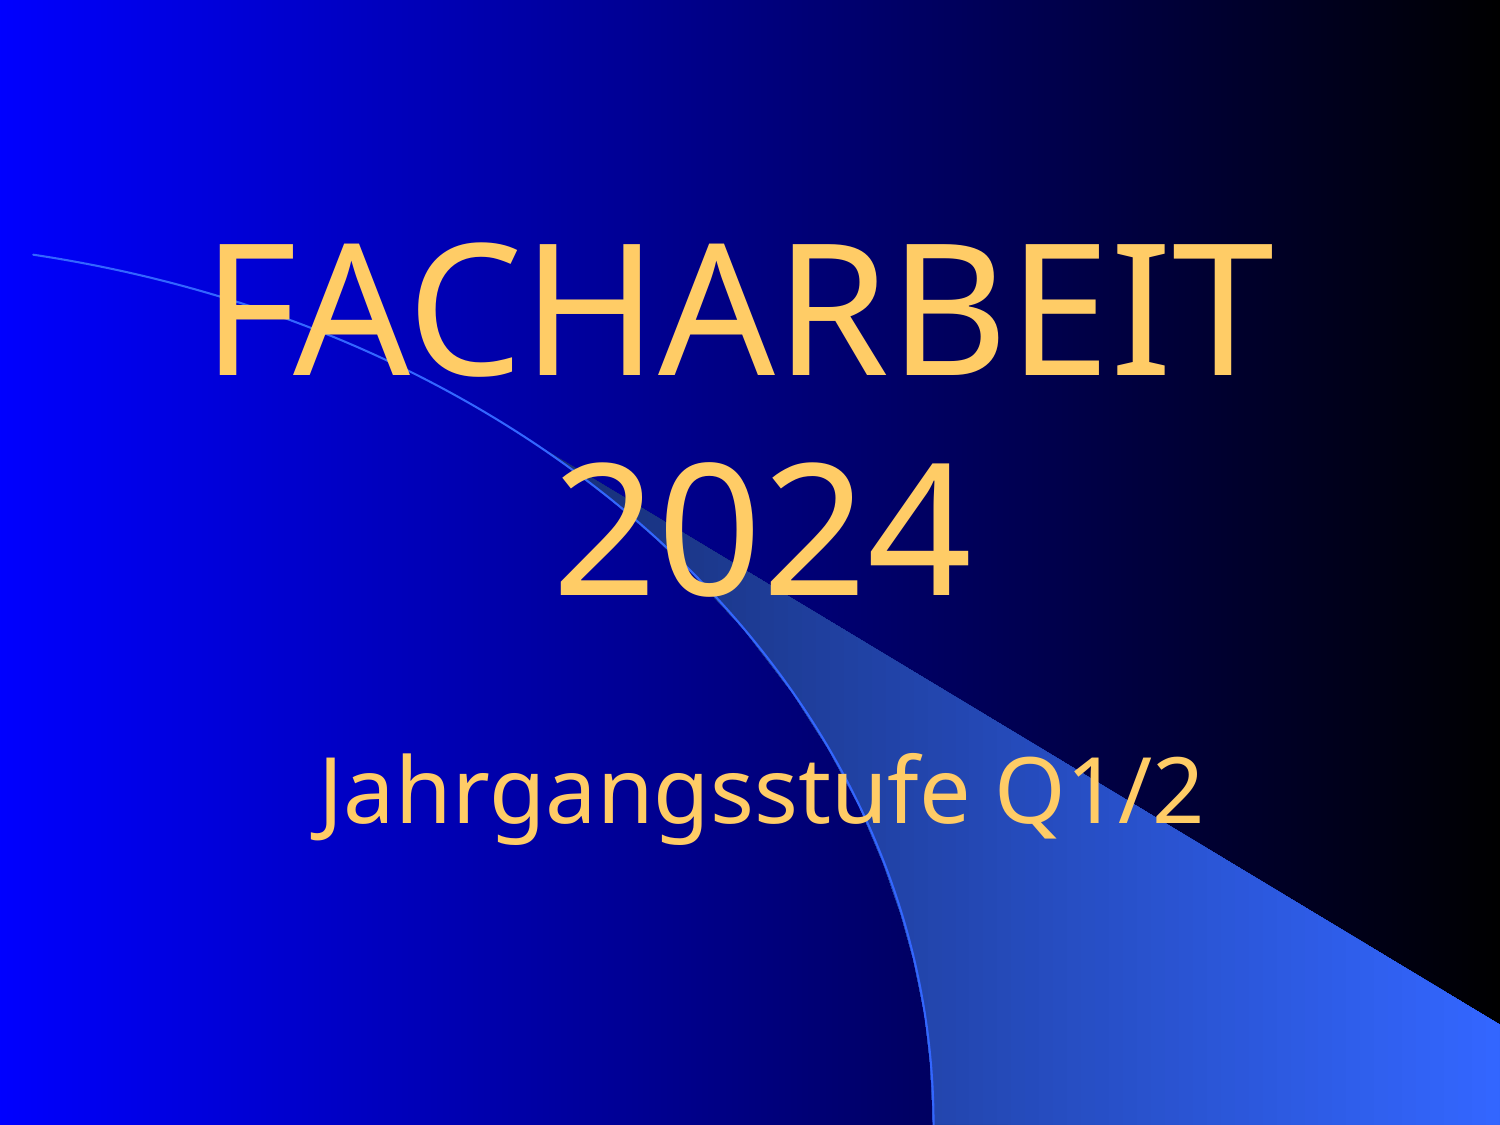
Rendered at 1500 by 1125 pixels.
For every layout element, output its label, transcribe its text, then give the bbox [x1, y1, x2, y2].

title FACHARBEIT 2024 Jahrgangsstufe Q1/2 [125, 249, 1400, 850]
subtitle [265, 562, 1235, 850]
